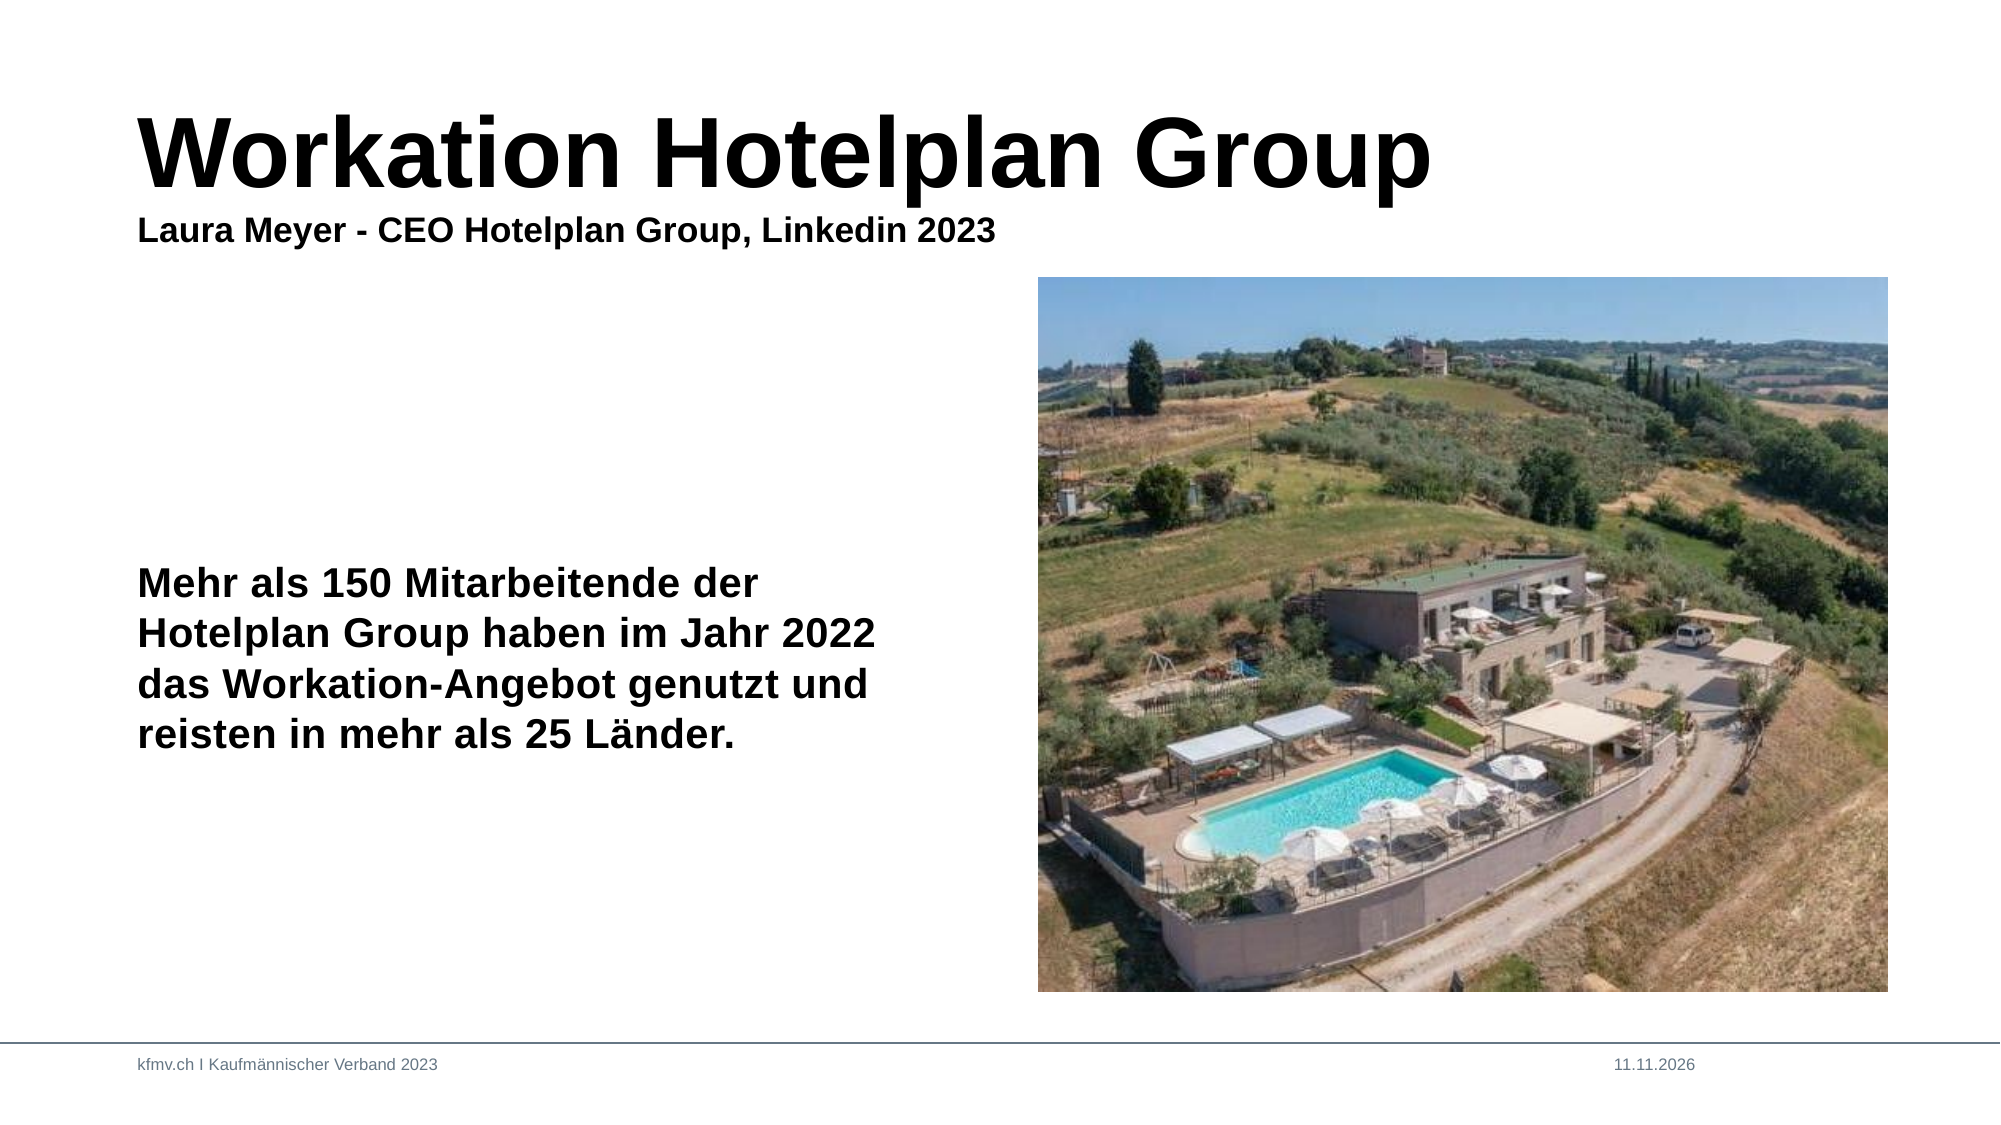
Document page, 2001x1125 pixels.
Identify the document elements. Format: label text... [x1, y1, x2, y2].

list Mehr als 150 Mitarbeitende der Hotelplan Group haben im Jahr 2022 das Workation-Angebot genutzt und reisten in mehr als 25 Länder. [137, 299, 919, 1014]
footer kfmv.ch I Kaufmännischer Verband 2023 [137, 1033, 1421, 1094]
picture [1038, 277, 1889, 992]
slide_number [1577, 1033, 1733, 1094]
title Workation Hotelplan Group Laura Meyer - CEO Hotelplan Group, Linkedin 2023 [137, 59, 1863, 278]
